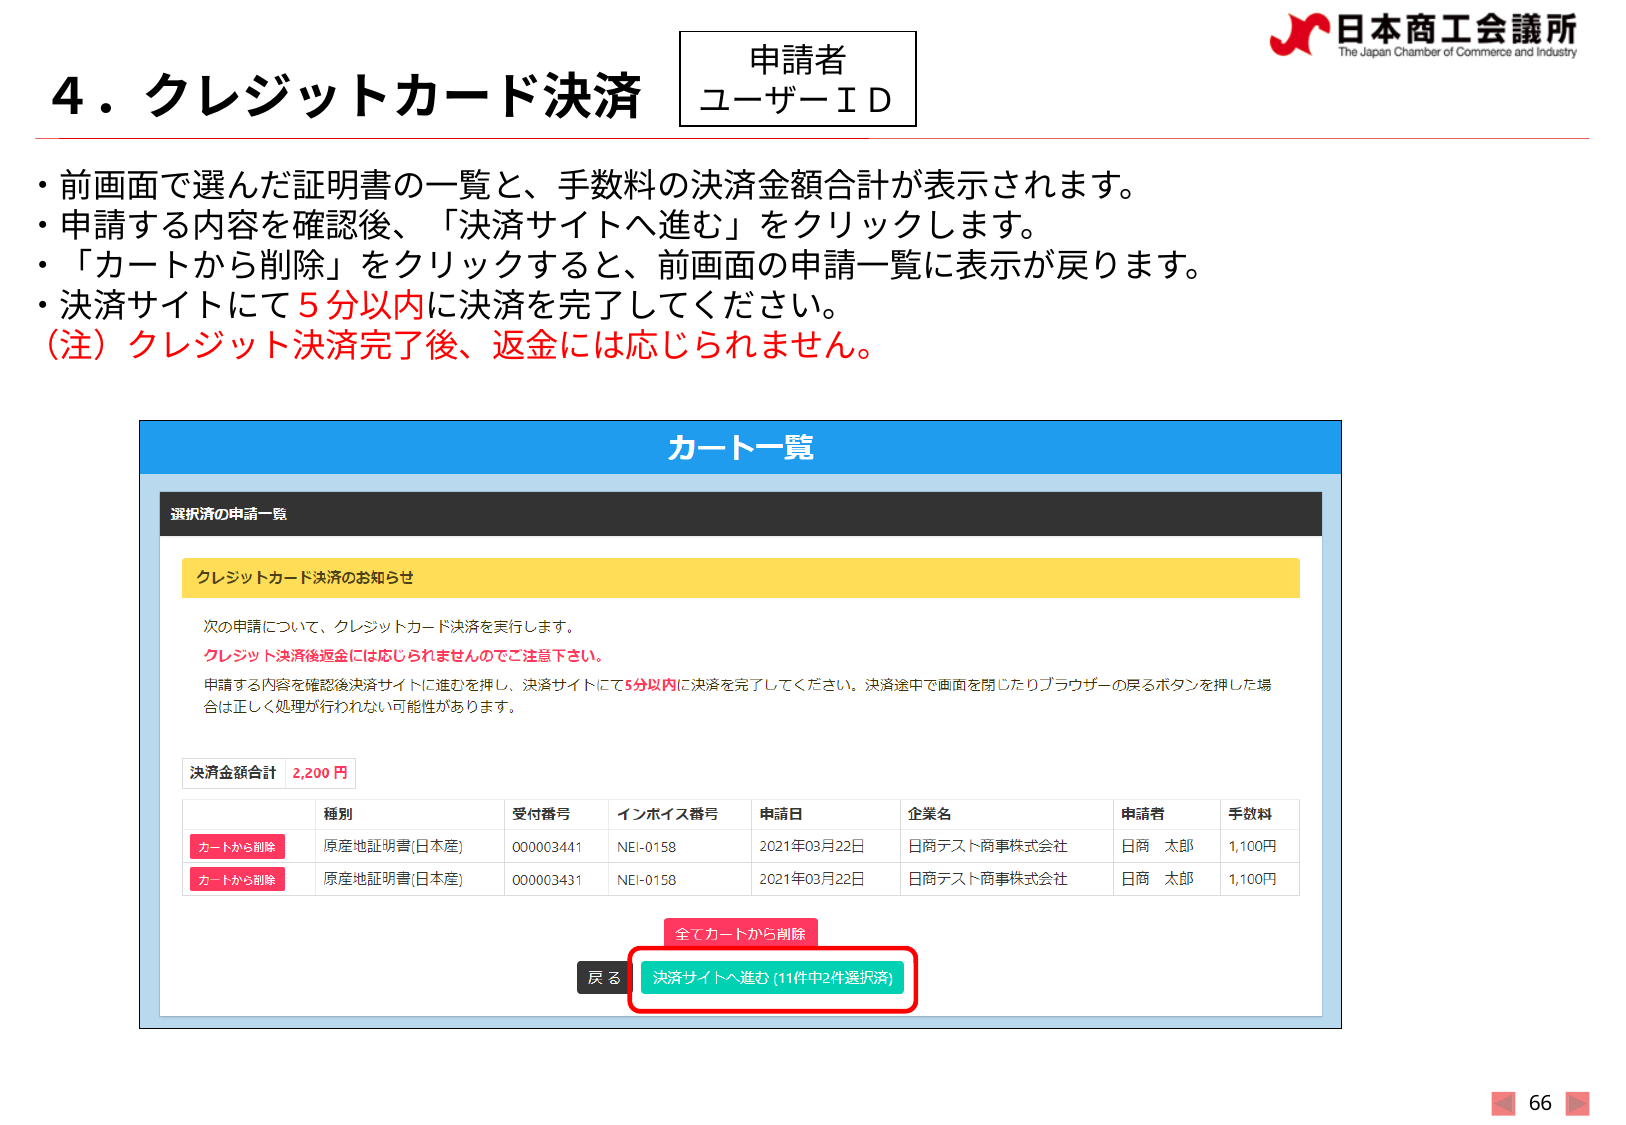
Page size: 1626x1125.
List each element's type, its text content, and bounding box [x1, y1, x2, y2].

slide_number 65 [1515, 1091, 1566, 1116]
picture [1264, 8, 1589, 61]
text_box ・前画面で選んだ証明書の一覧と、手数料の決済金額合計が表示されます。 ・申請する内容を確認後、「決済サイトへ進む」をクリックします。 ・「カートから削除」をクリックすると、前画面の申請一覧に表示が戻ります。 ・決済サイトにて５分以内に決済を完了してください。 （注）クレジット決済完了後、返金には応じられません。 [12, 156, 1584, 372]
picture [138, 420, 1342, 1029]
text_box 申請者 ユーザーＩＤ [679, 31, 916, 127]
title ４．クレジットカード決済 [27, 50, 1569, 139]
